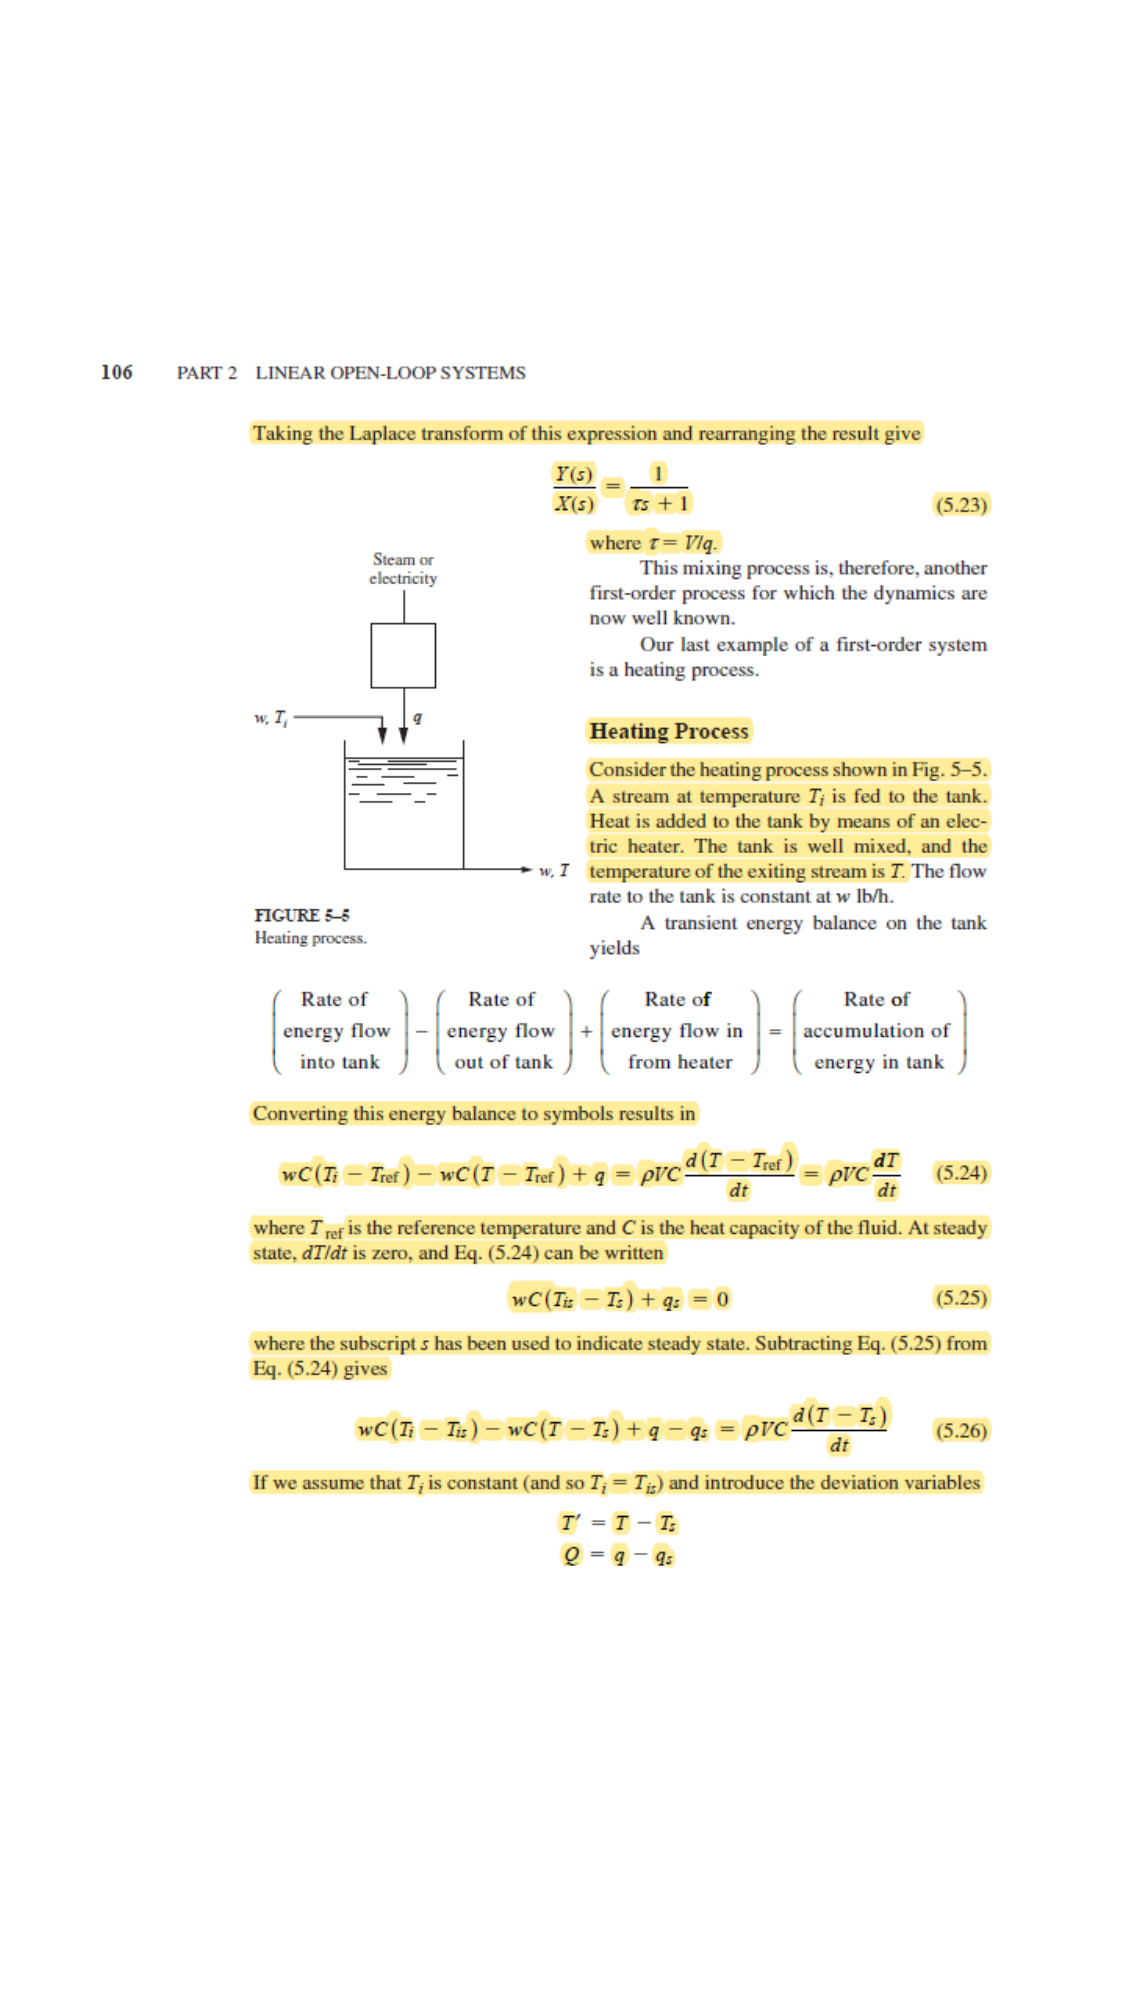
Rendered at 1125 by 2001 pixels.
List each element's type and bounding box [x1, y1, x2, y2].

picture [11, 348, 1114, 1652]
